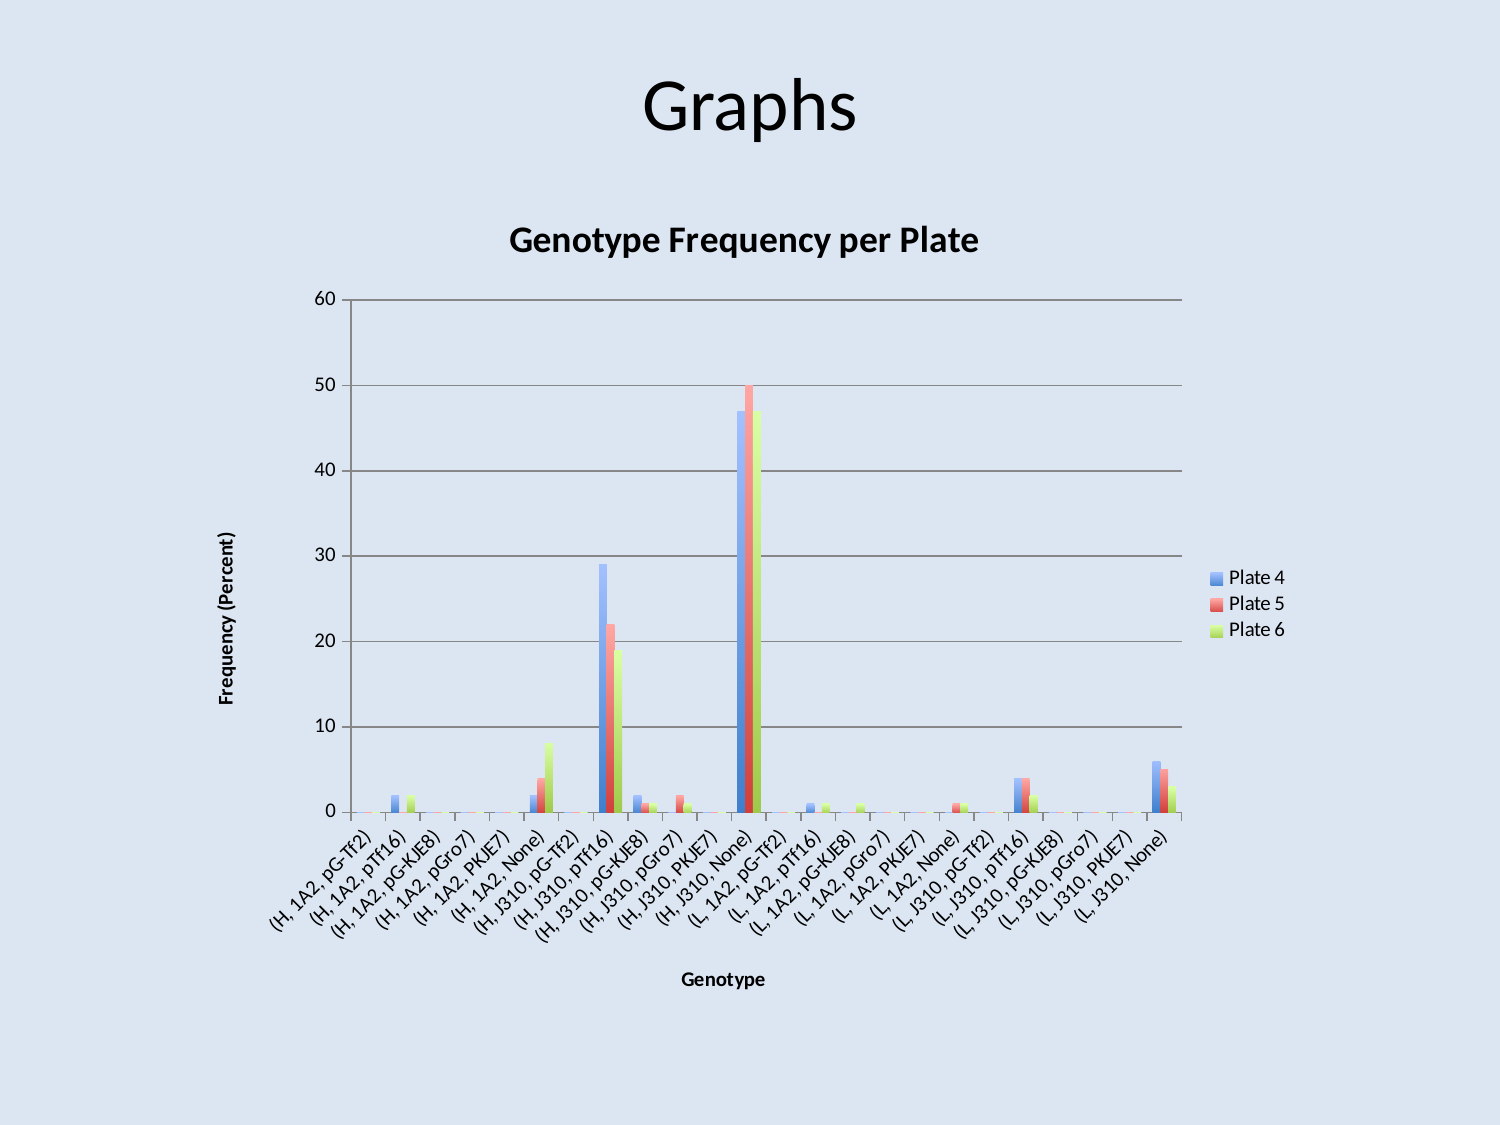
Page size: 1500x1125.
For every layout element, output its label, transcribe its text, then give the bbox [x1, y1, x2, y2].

title Graphs [75, 45, 1425, 156]
chart [183, 188, 1305, 1023]
